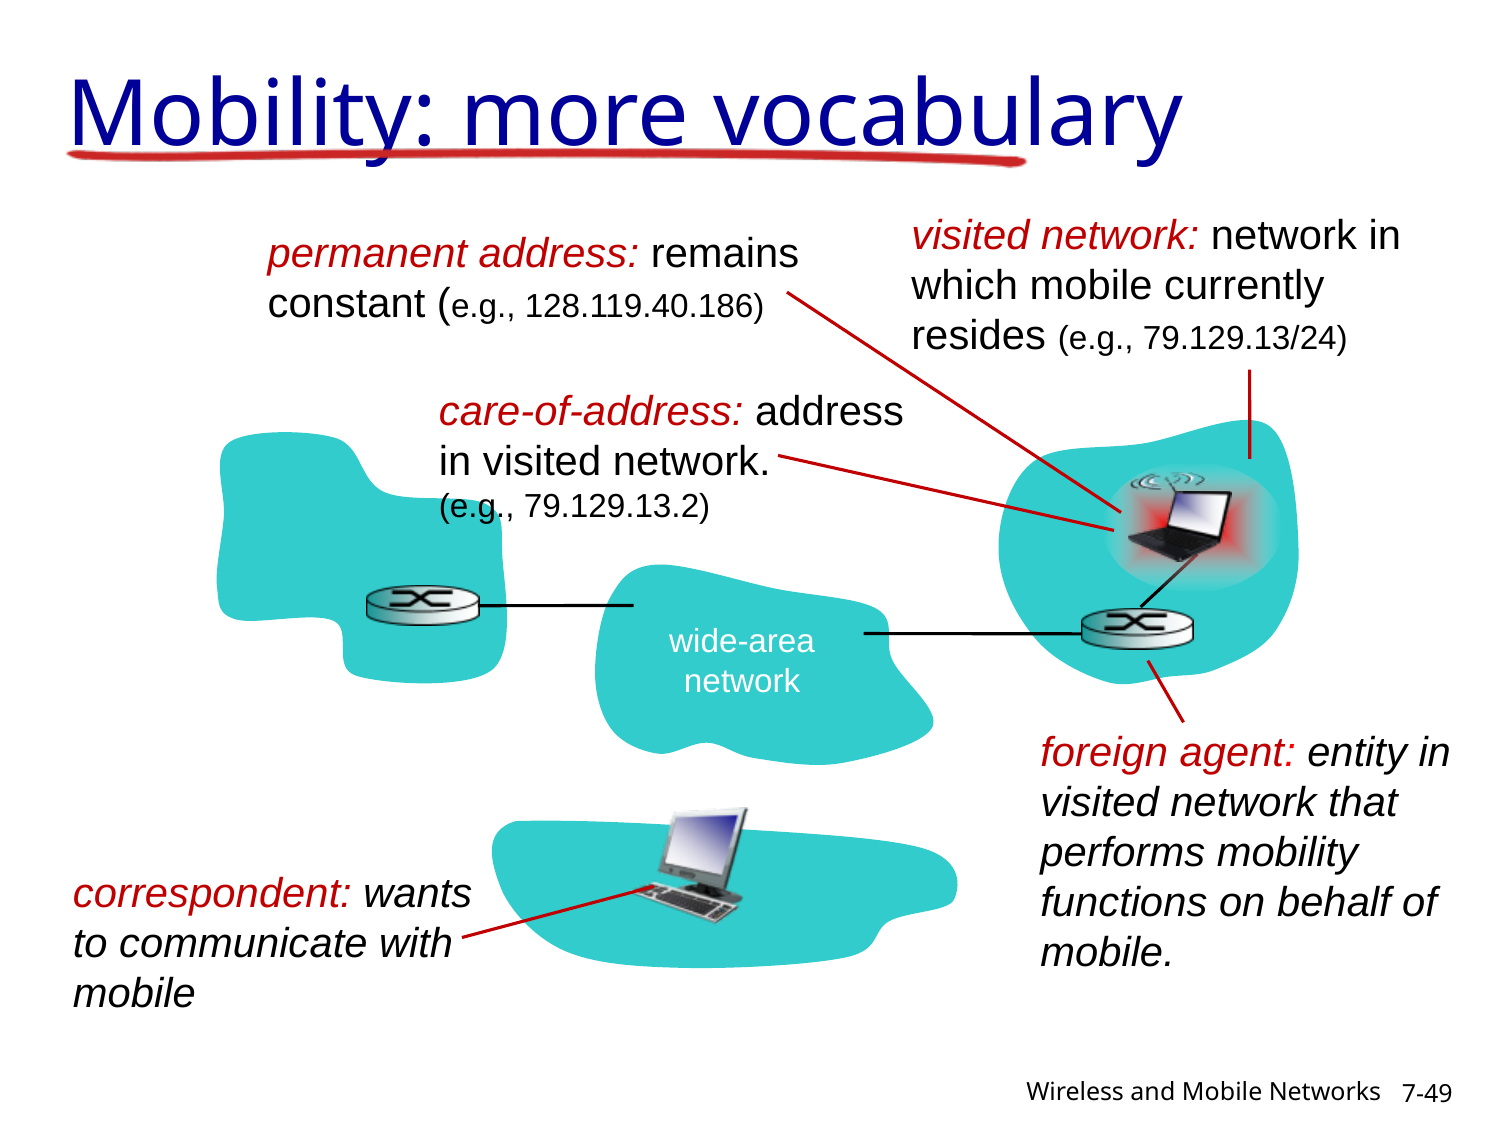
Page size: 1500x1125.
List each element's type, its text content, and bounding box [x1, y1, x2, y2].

footer Wireless and Mobile Networks [960, 1067, 1404, 1110]
text_box [595, 564, 934, 765]
title Mobility: more vocabulary [51, 14, 1327, 203]
text_box [216, 432, 507, 684]
picture [366, 585, 480, 627]
text_box [998, 419, 1299, 685]
picture [1080, 608, 1194, 650]
text_box foreign agent: entity in visited network that performs mobility functions on behalf of mobile. [1025, 716, 1477, 982]
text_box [1102, 460, 1282, 592]
text_box correspondent: wants to communicate with mobile [58, 858, 509, 1024]
text_box wide-area network [623, 611, 861, 707]
slide_number 7-49 [1387, 1069, 1500, 1115]
text_box permanent address: remains constant (e.g., 128.119.40.186) [252, 218, 856, 333]
picture [601, 803, 751, 933]
picture [62, 144, 1038, 173]
text_box [491, 820, 958, 969]
text_box care-of-address: address in visited network. (e.g., 79.129.13.2) [424, 376, 972, 532]
text_box visited network: network in which mobile currently resides (e.g., 79.129.13/24) [896, 200, 1447, 366]
